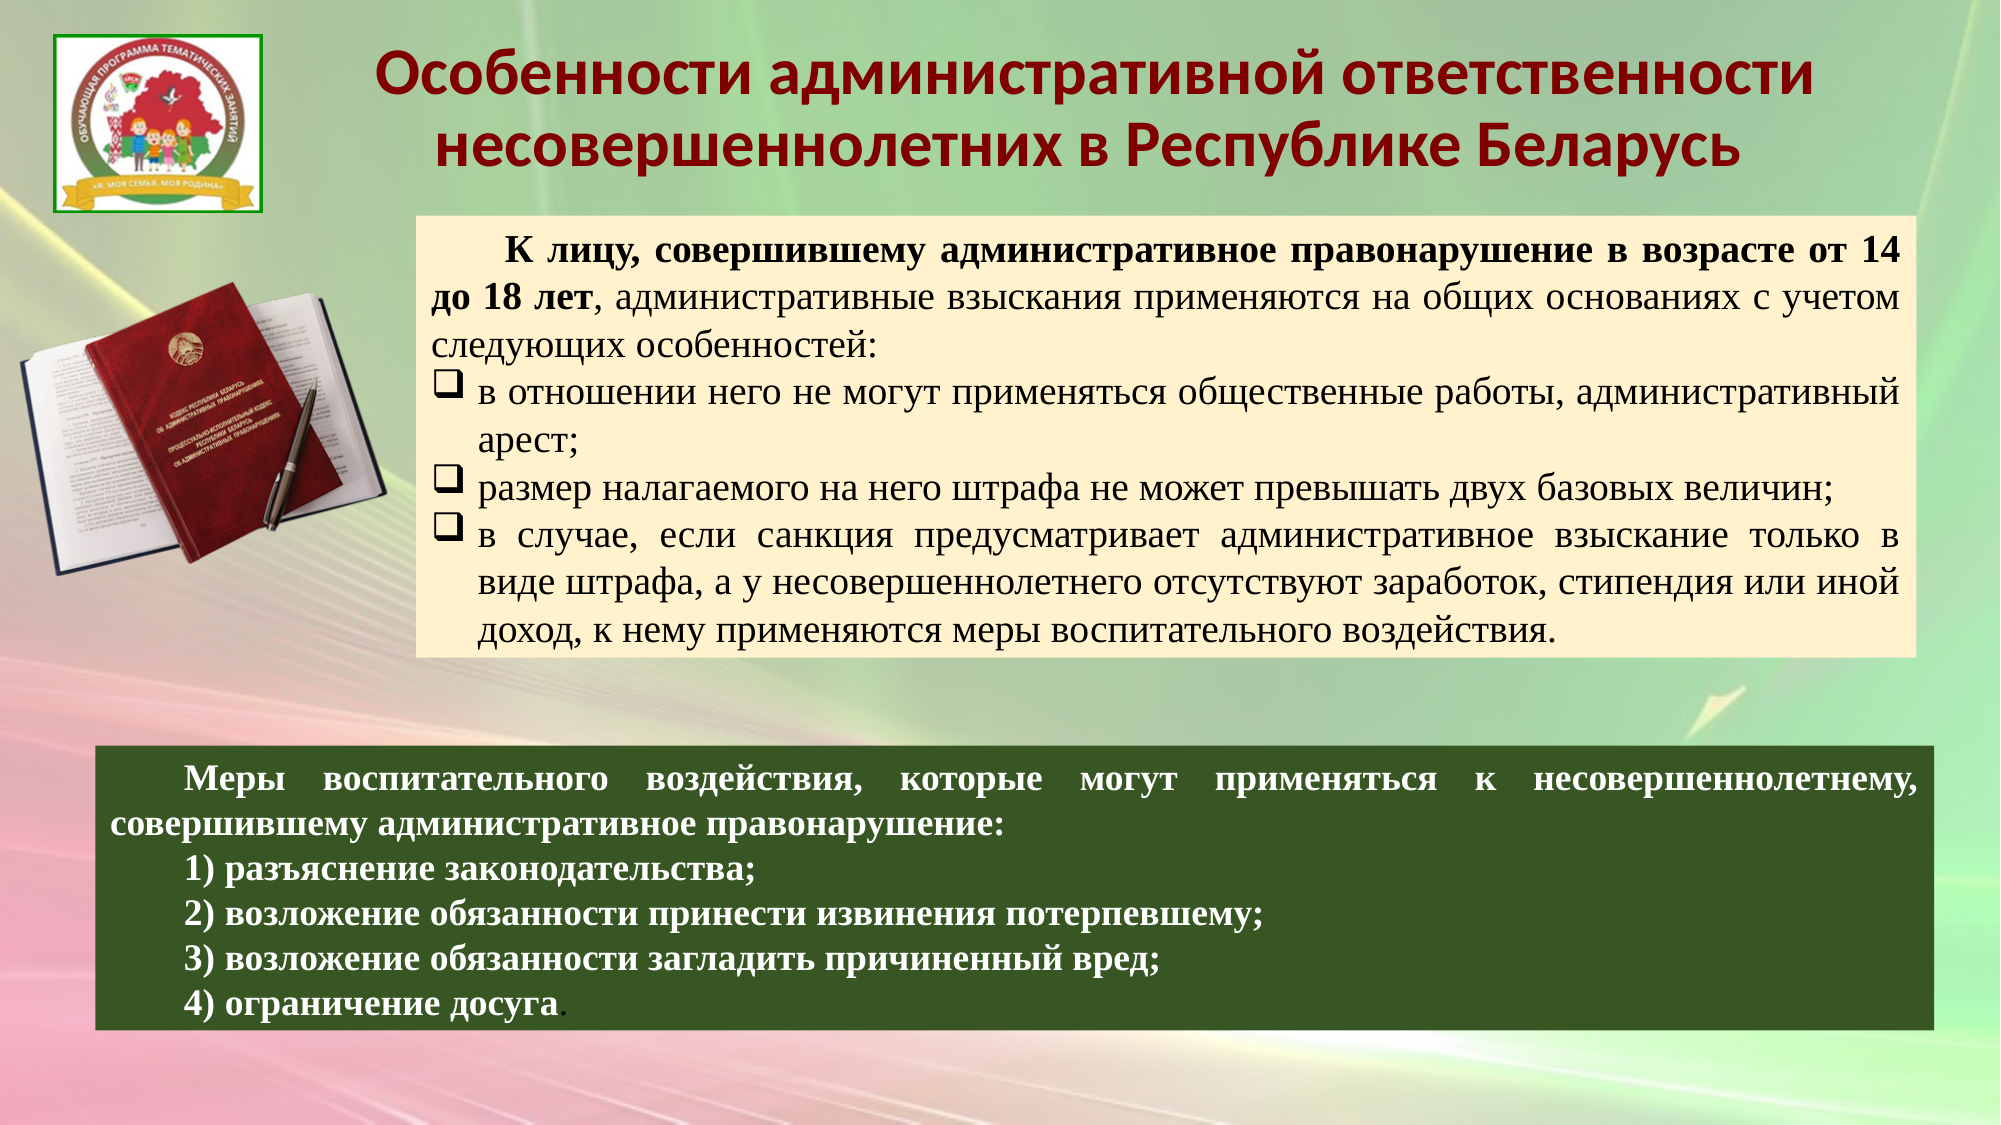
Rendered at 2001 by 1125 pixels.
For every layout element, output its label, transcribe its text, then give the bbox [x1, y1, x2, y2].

picture [0, 264, 437, 579]
text_box К лицу, совершившему административное правонарушение в возрасте от 14 до 18 лет, административные взыскания применяются на общих основаниях с учетом следующих особенностей: в отношении него не могут применяться общественные работы, административный арест; размер налагаемого на него штрафа не может превышать двух базовых величин; в случае, если санкция предусматривает административное взыскание только в виде штрафа, а у несовершеннолетнего отсутствуют заработок, стипендия или иной доход, к нему применяются меры воспитательного воздействия. [416, 215, 1917, 658]
text_box [129, 579, 1855, 745]
title Особенности административной ответственности несовершеннолетних в Республике Беларусь [313, 42, 1880, 176]
text_box Меры воспитательного воздействия, которые могут применяться к несовершеннолетнему, совершившему административное правонарушение: 1) разъяснение законодательства; 2) возложение обязанности принести извинения потерпевшему; 3) возложение обязанности загладить причиненный вред; 4) ограничение досуга. [95, 745, 1935, 1031]
picture [53, 34, 263, 213]
